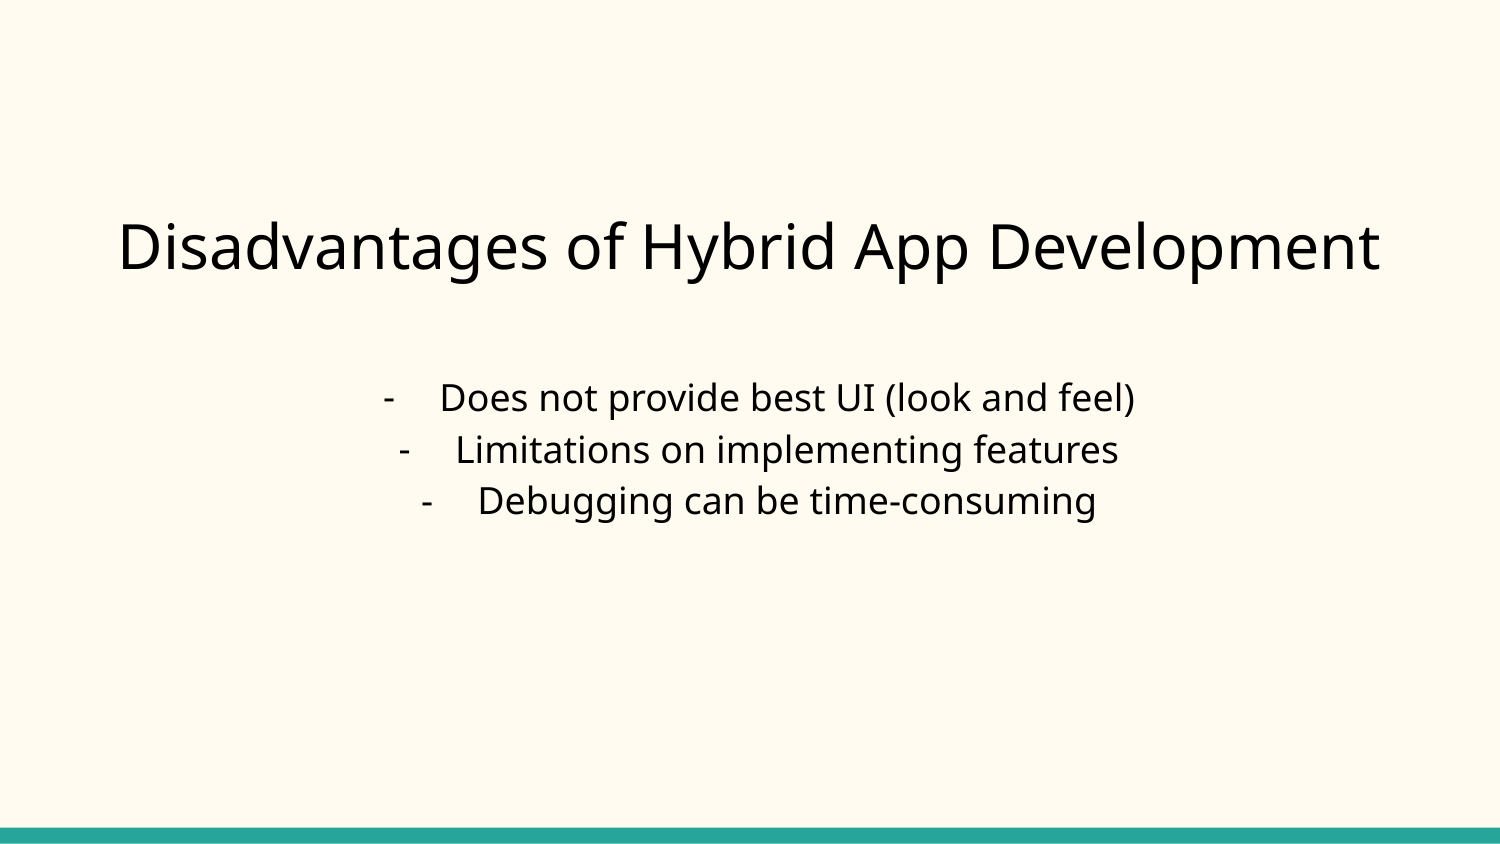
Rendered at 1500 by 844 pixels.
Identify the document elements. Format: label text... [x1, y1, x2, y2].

list Disadvantages of Hybrid App Development Does not provide best UI (look and feel) Limitations on implementing features Debugging can be time-consuming [51, 192, 1449, 750]
